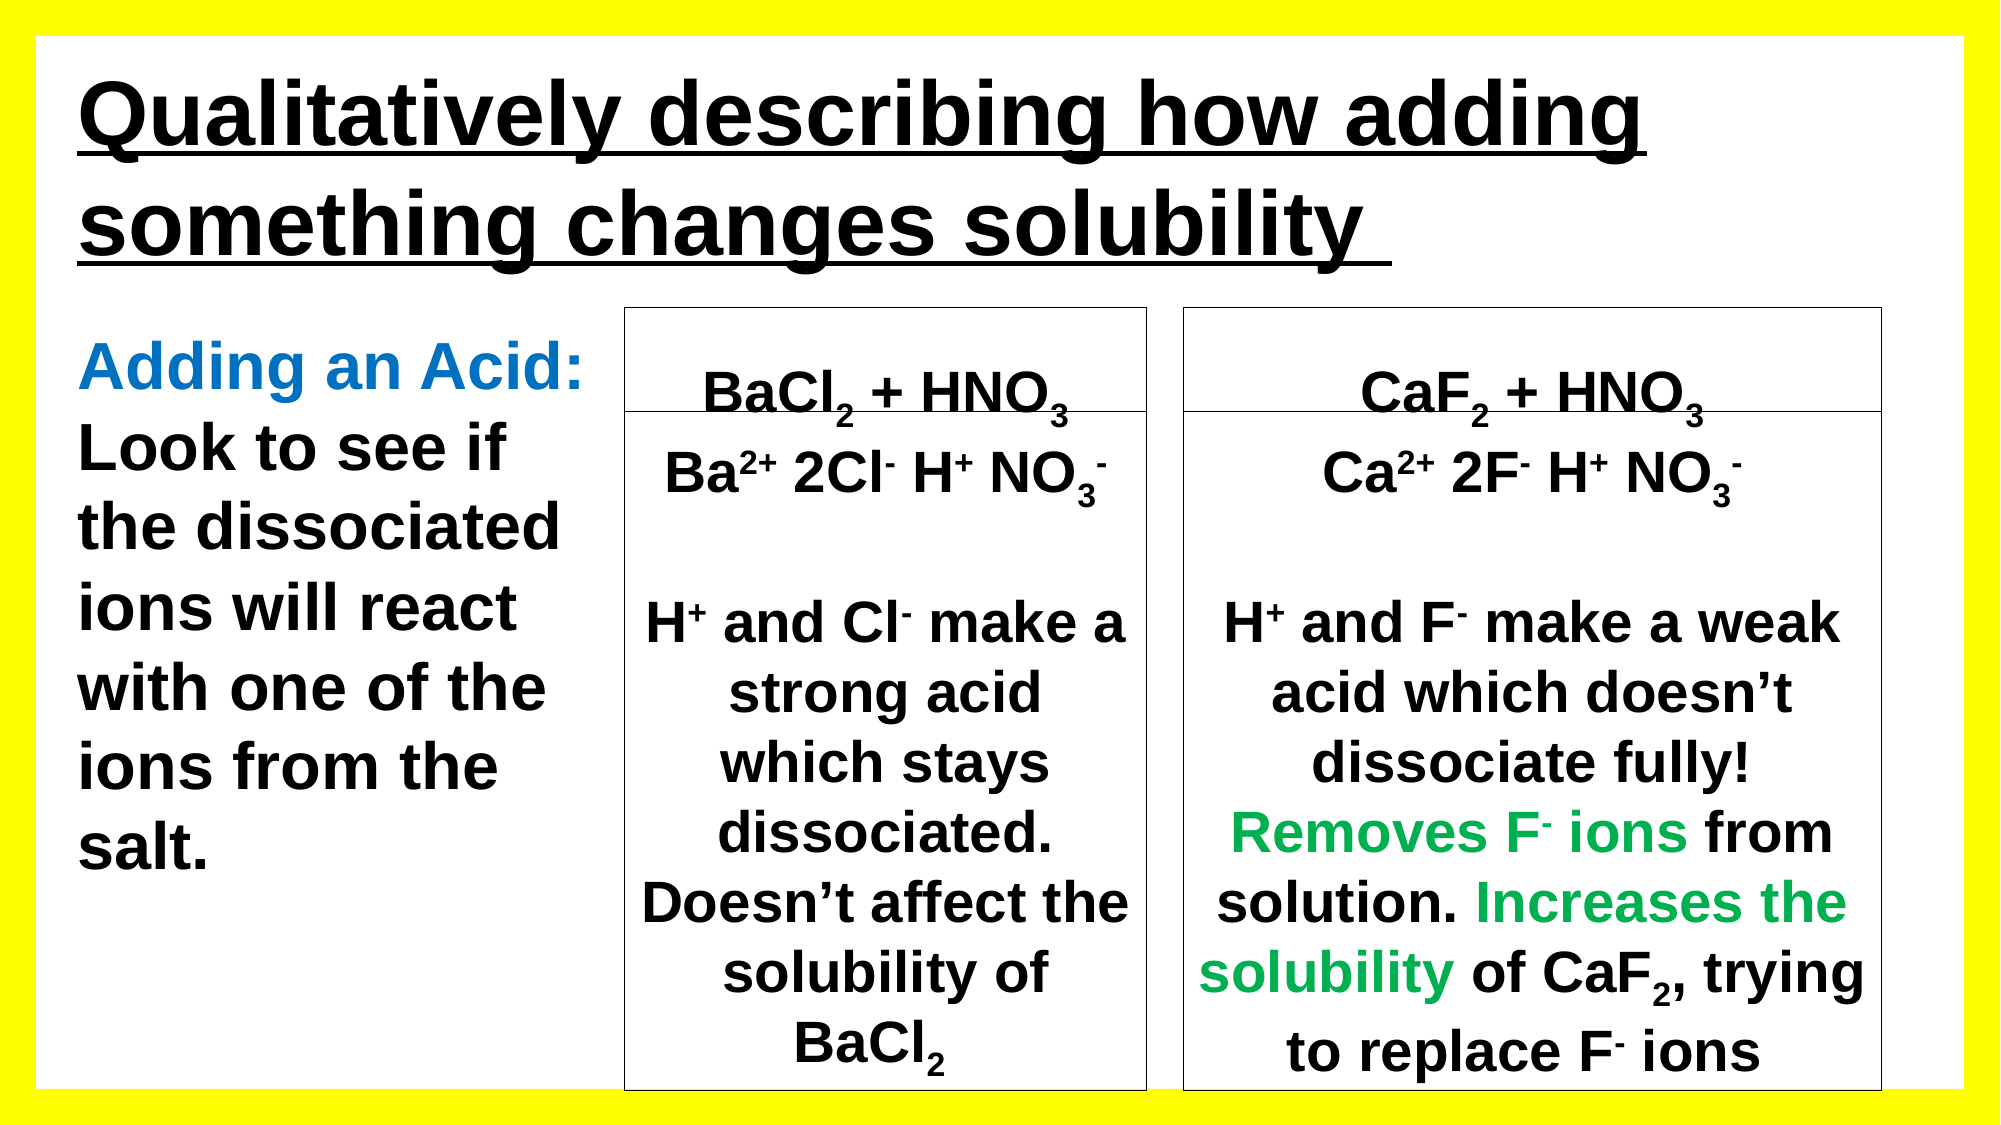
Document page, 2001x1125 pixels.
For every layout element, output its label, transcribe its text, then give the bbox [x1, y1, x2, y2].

text_box CaF2 + HNO3 Ca2+ 2F- H+ NO3- H+ and F- make a weak acid which doesn’t dissociate fully! Removes F- ions from solution. Increases the solubility of CaF2, trying to replace F- ions [1183, 416, 1882, 1091]
text_box CaF2 + HNO3 Ca2+ 2F- H+ NO3- H+ and F- make a weak acid which doesn’t dissociate fully! Removes F- ions from solution. Increases the solubility of CaF2, trying to replace F- ions [1183, 307, 1882, 411]
text_box [0, 0, 2000, 1125]
text_box Adding an Acid: Look to see if the dissociated ions will react with one of the ions from the salt. [62, 316, 613, 971]
text_box BaCl2 + HNO3 Ba2+ 2Cl- H+ NO3- H+ and Cl- make a strong acid which stays dissociated. Doesn’t affect the solubility of BaCl2 [624, 417, 1147, 1091]
title Qualitatively describing how adding something changes solubility [62, 101, 1882, 227]
text_box BaCl2 + HNO3 Ba2+ 2Cl- H+ NO3- H+ and Cl- make a strong acid which stays dissociated. Doesn’t affect the solubility of BaCl2 [624, 307, 1147, 411]
